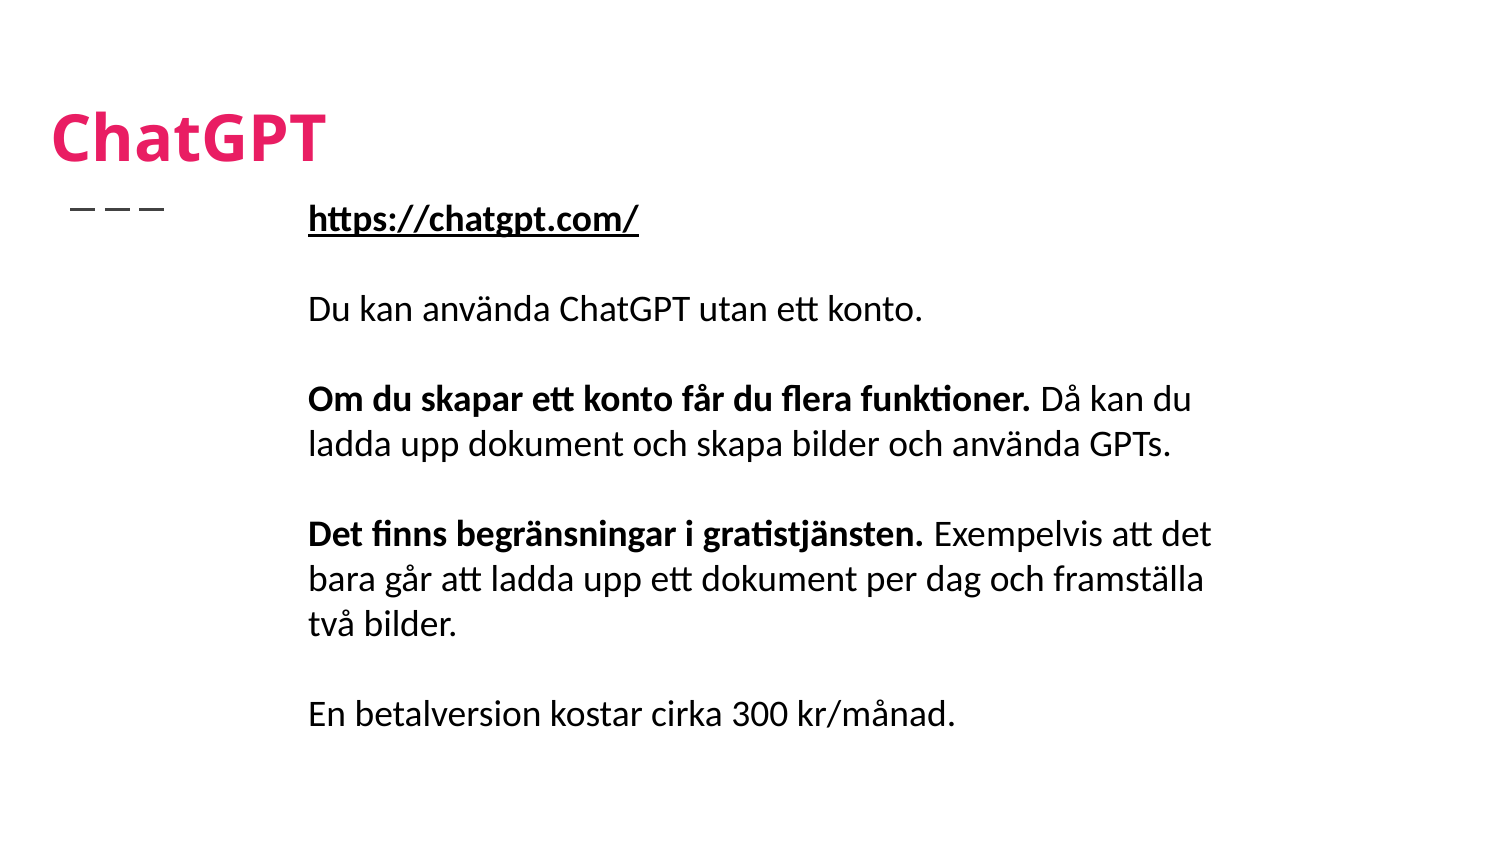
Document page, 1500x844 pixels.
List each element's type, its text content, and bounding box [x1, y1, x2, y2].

text_box https://chatgpt.com/ Du kan använda ChatGPT utan ett konto. Om du skapar ett konto får du flera funktioner. Då kan du ladda upp dokument och skapa bilder och använda GPTs. Det finns begränsningar i gratistjänsten. Exempelvis att det bara går att ladda upp ett dokument per dag och framställa två bilder. En betalversion kostar cirka 300 kr/månad. [293, 179, 1229, 828]
title ChatGPT [35, 69, 1433, 190]
